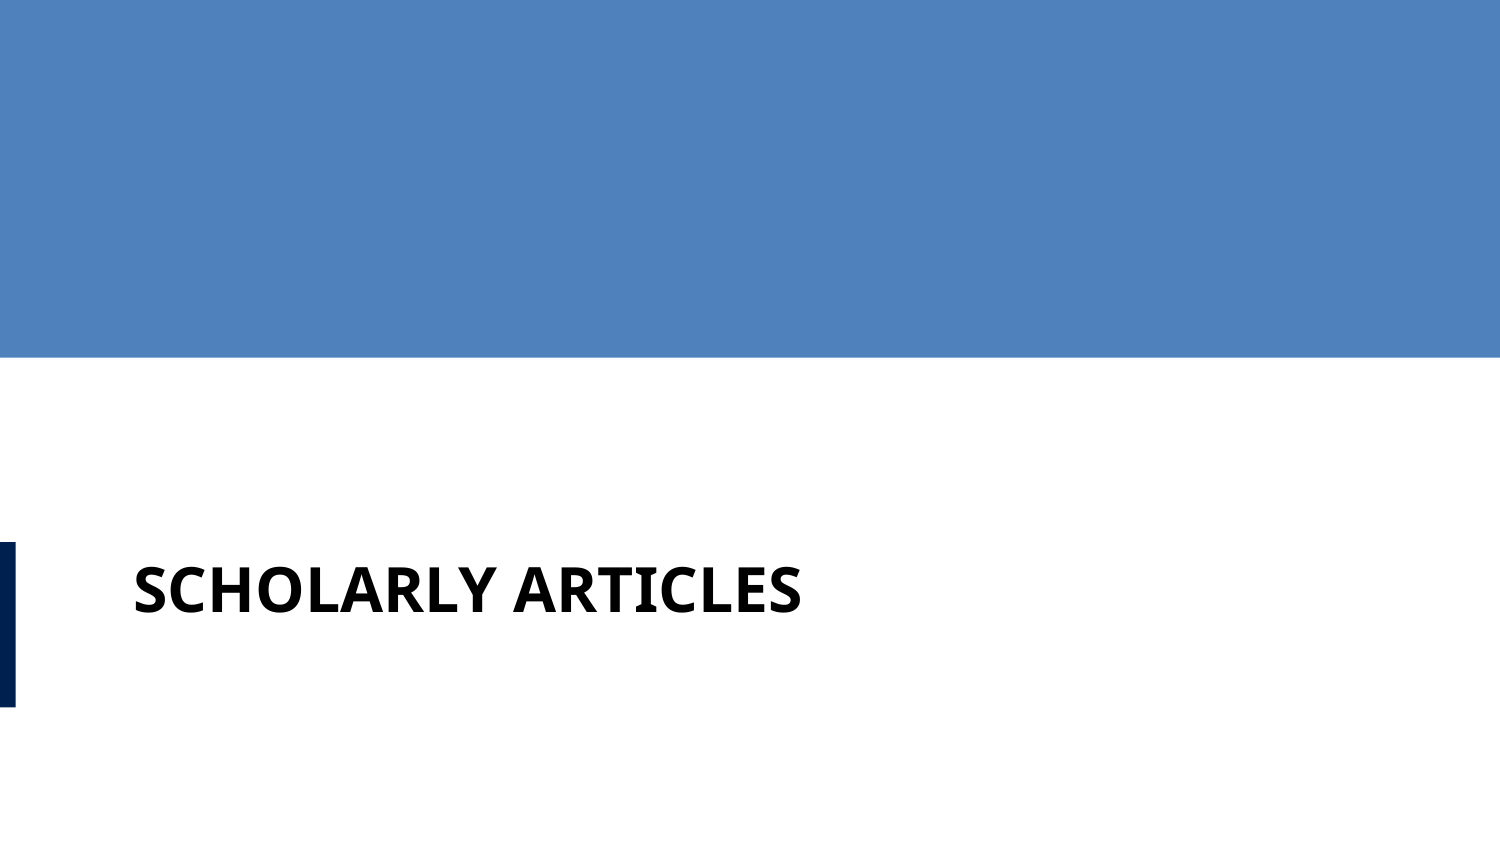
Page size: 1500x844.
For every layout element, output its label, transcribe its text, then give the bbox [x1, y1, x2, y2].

title Scholarly articles [118, 542, 1394, 710]
